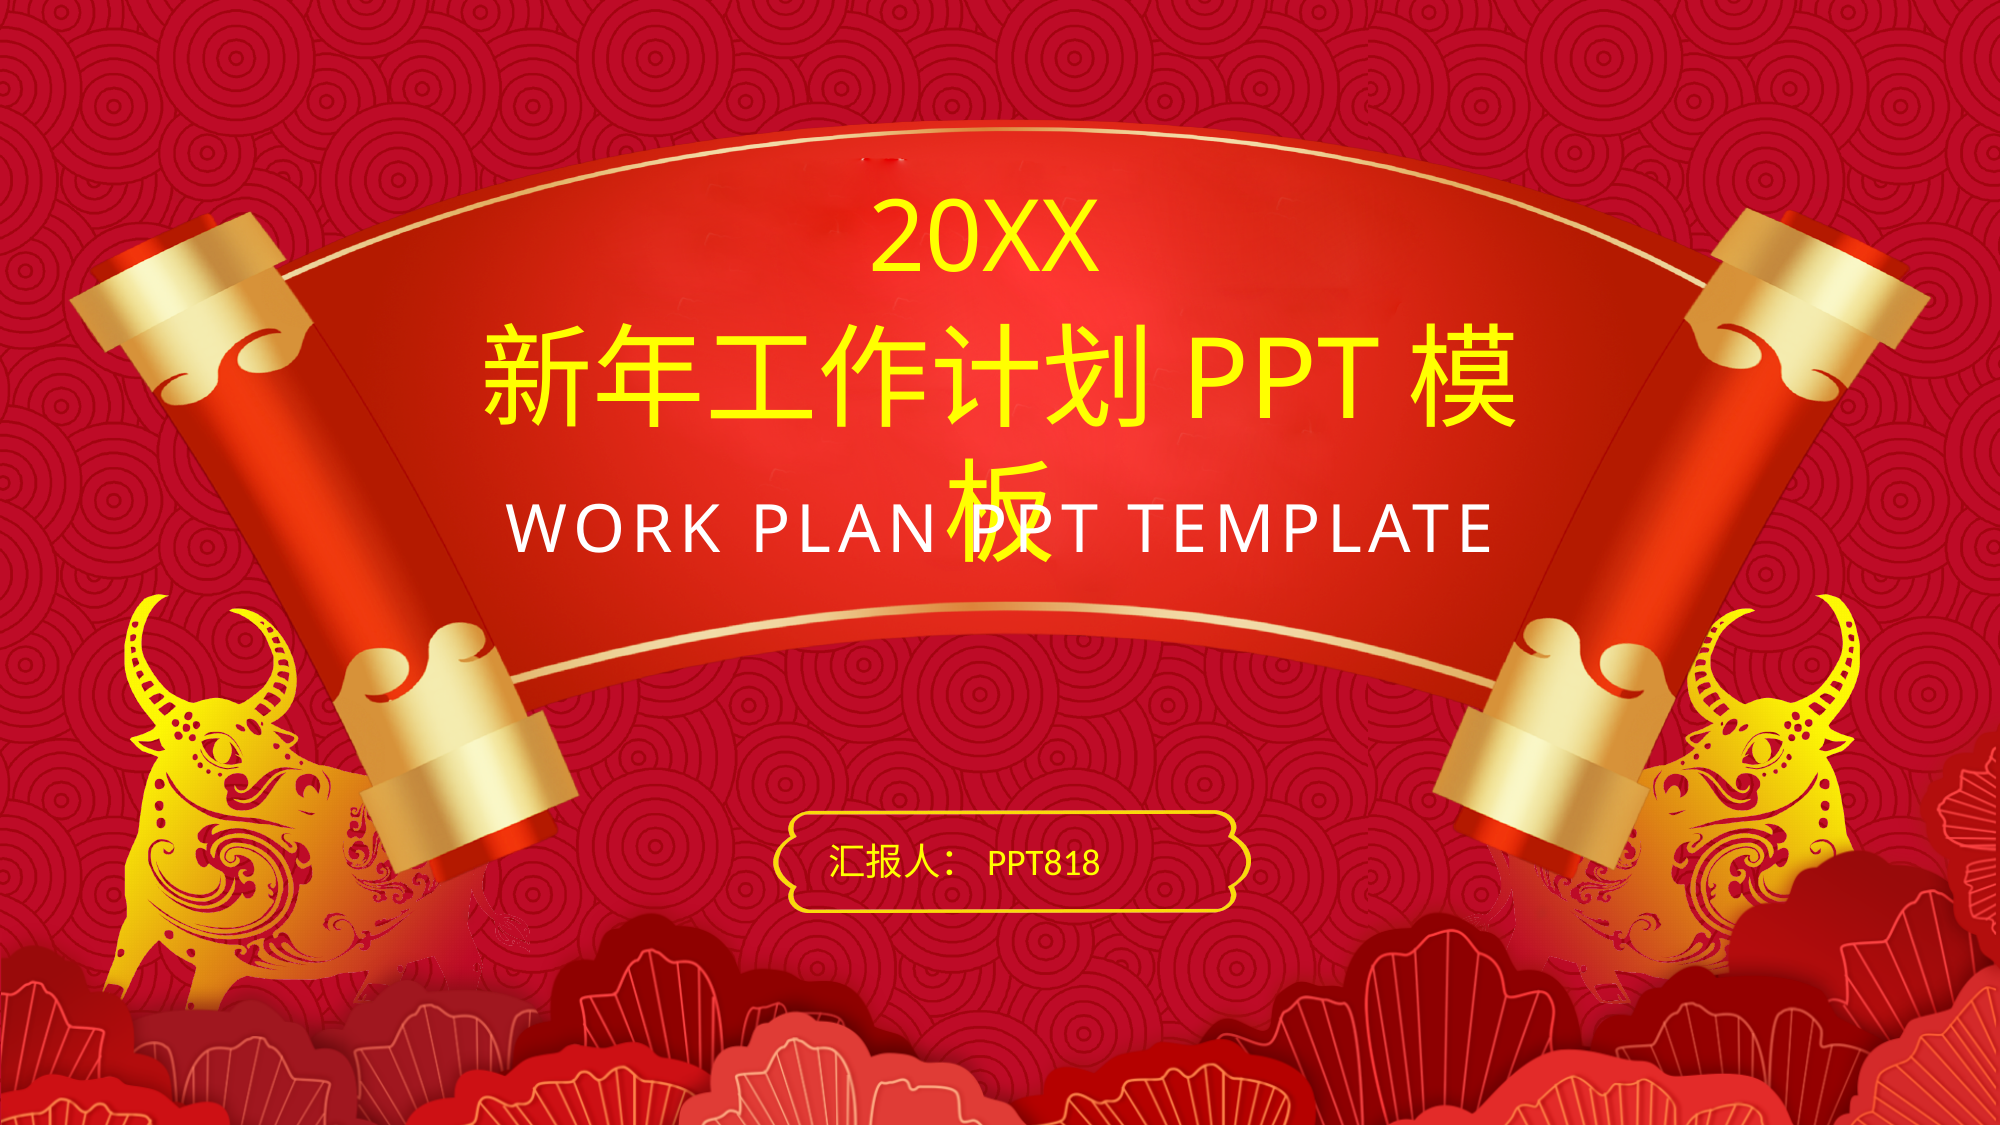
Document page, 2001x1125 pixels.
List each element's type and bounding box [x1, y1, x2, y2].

text_box [773, 810, 1251, 913]
picture [0, 0, 2000, 1125]
